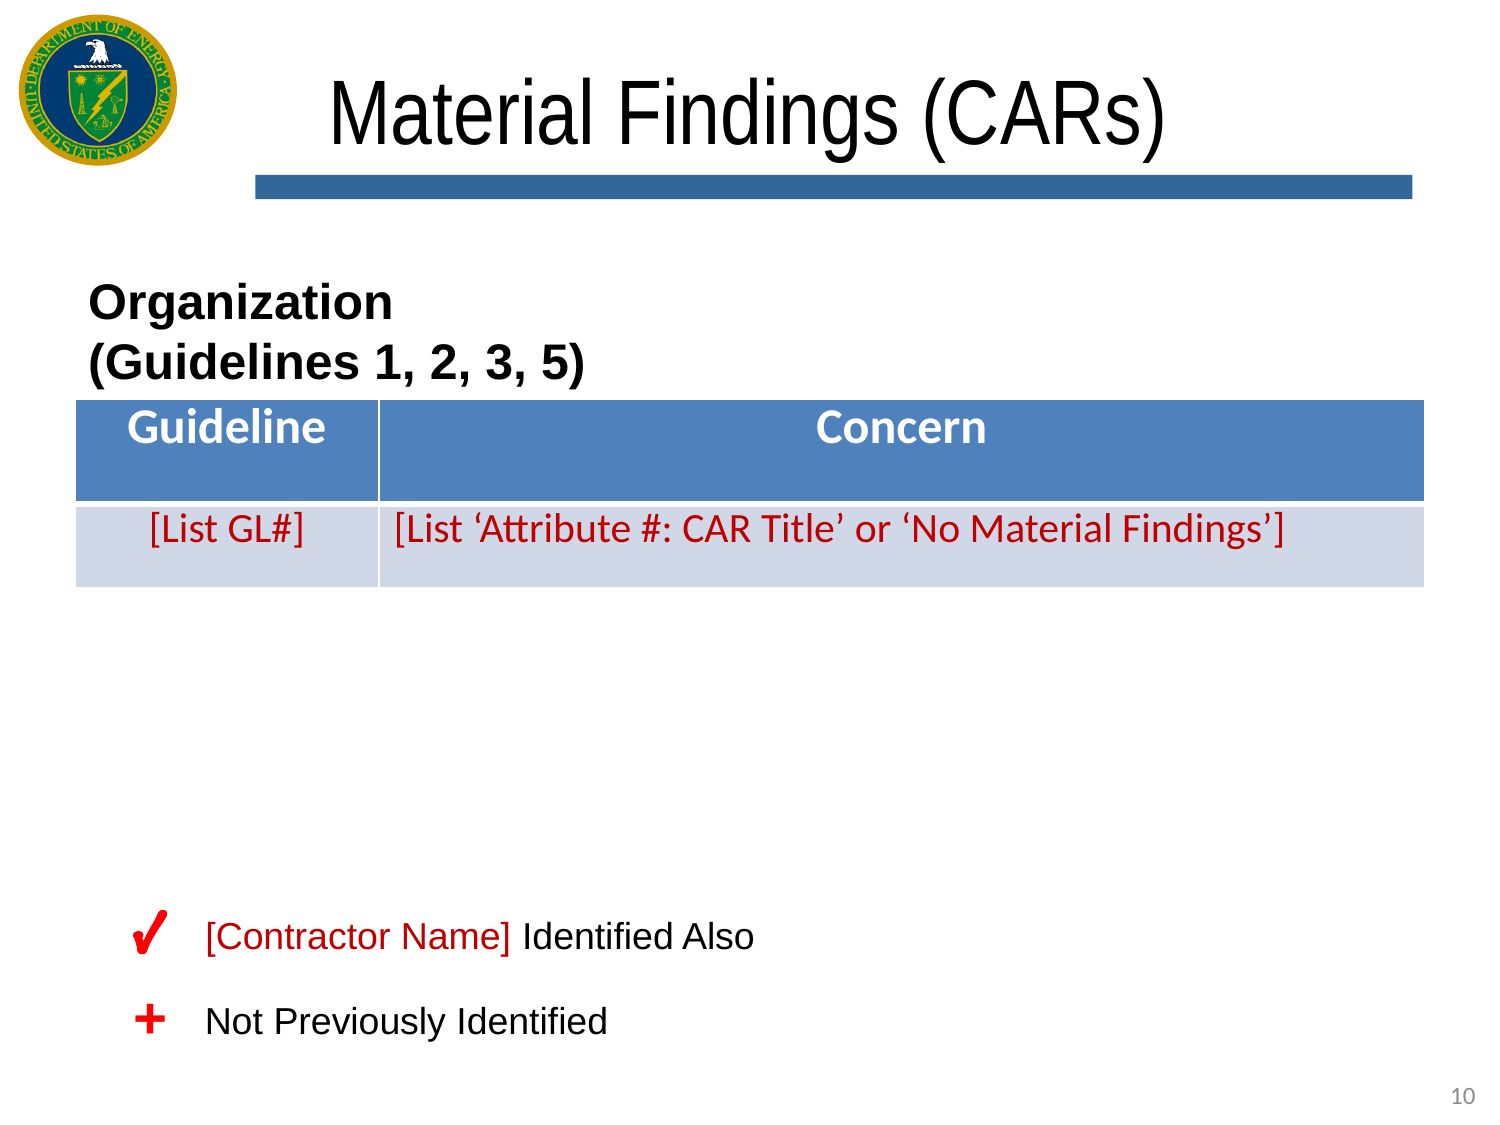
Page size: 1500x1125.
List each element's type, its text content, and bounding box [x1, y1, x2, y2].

table_header Guideline [76, 400, 378, 501]
table_cell [List ‘Attribute #: CAR Title’ or ‘No Material Findings’] [380, 507, 1424, 587]
picture [122, 904, 179, 961]
text_box + [118, 972, 183, 1058]
title Material Findings (CARs) [72, 27, 1424, 188]
text_box Organization (Guidelines 1, 2, 3, 5) [73, 262, 602, 398]
slide_number 10 [1140, 1065, 1491, 1125]
table_cell [List GL#] [76, 507, 378, 587]
table_header Concern [380, 400, 1424, 501]
text_box [255, 174, 1413, 200]
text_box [21, 17, 175, 163]
text_box Not Previously Identified [190, 989, 624, 1050]
text_box [Contractor Name] Identified Also [190, 904, 770, 965]
